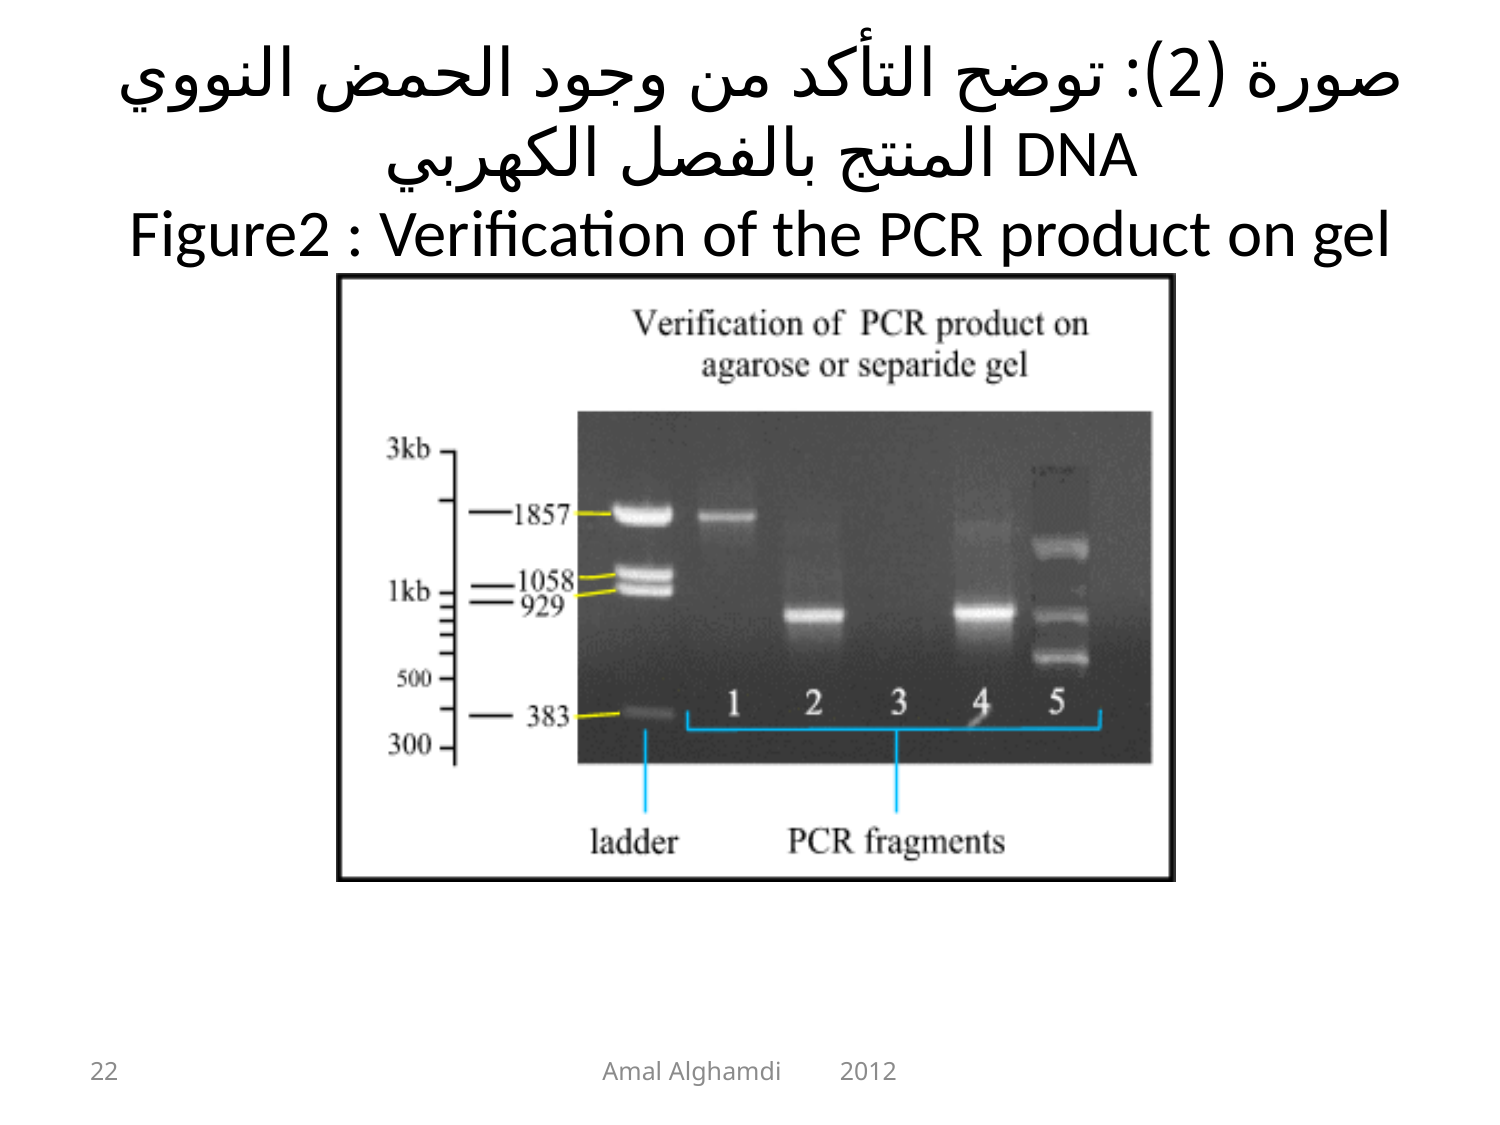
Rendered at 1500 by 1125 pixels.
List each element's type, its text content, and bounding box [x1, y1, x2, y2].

slide_number 22 [75, 1042, 425, 1103]
footer Amal Alghamdi 2012 [512, 1042, 988, 1103]
title صورة (2): توضح التأكد من وجود الحمض النووي DNA المنتج بالفصل الكهربي Figure2 : Verification of the PCR product on gel [75, 45, 1447, 256]
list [336, 273, 1176, 882]
